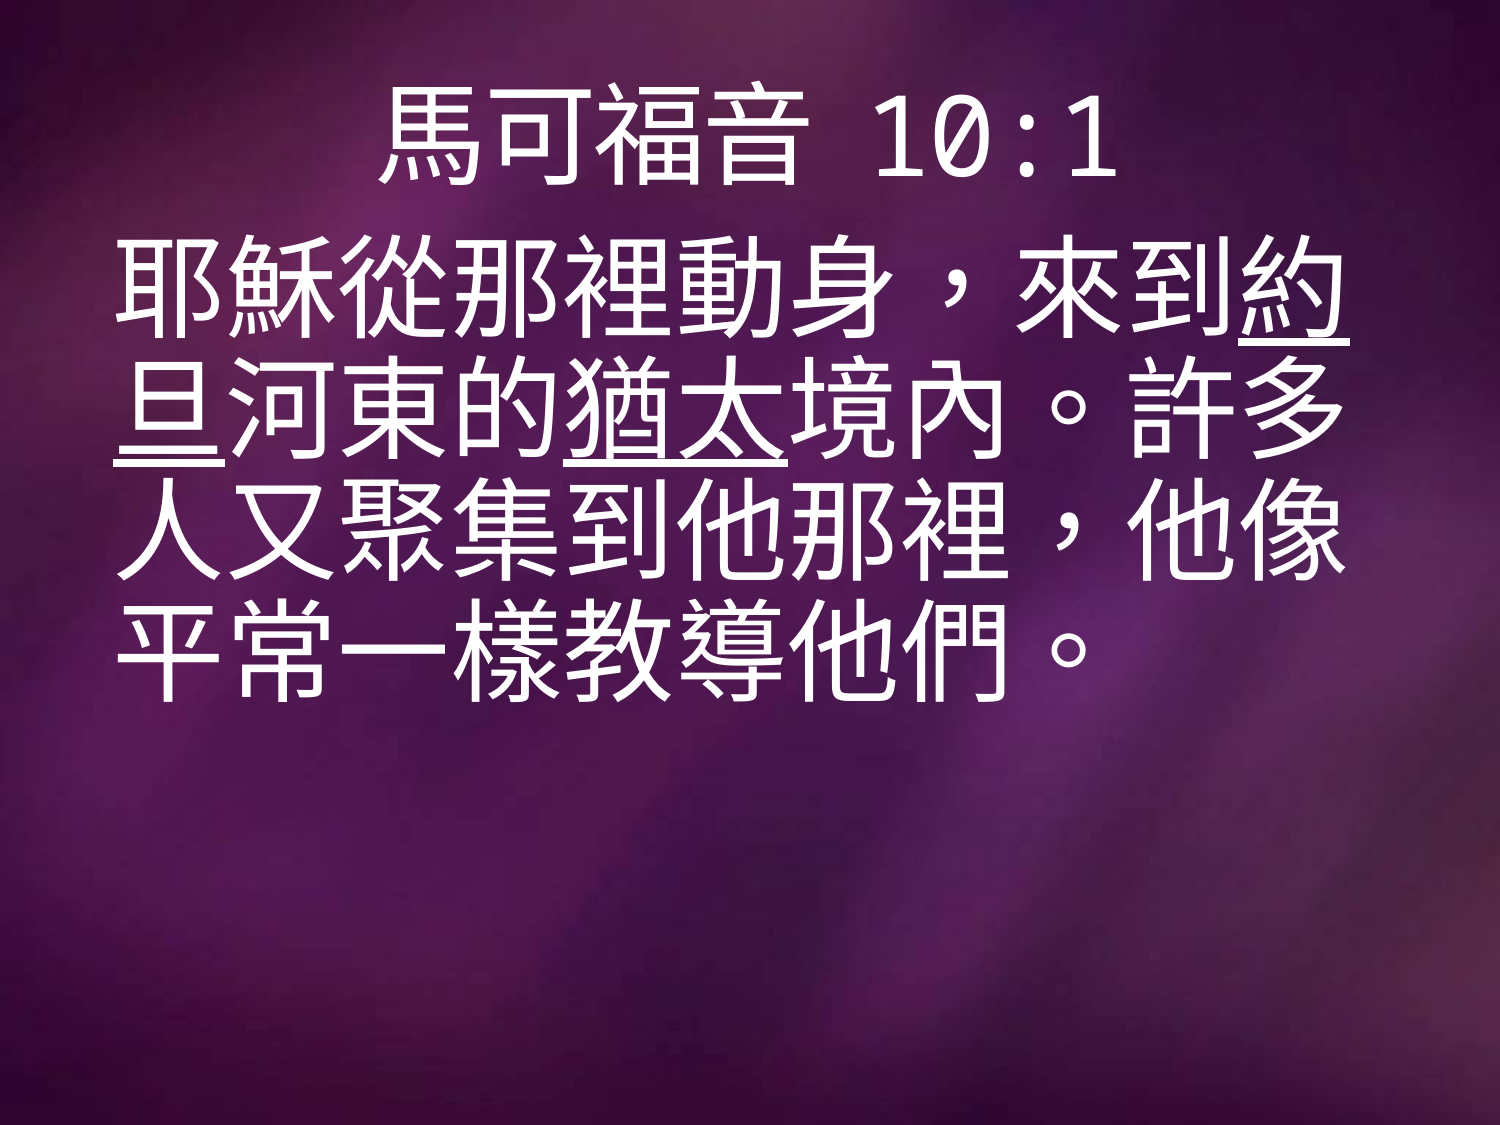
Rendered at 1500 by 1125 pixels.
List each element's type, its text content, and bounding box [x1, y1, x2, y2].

title 馬可福音 10:1 [62, 63, 1438, 200]
picture [0, 0, 1500, 1125]
list 耶穌從那裡動身，來到約旦河東的猶太境內。許多人又聚集到他那裡，他像平常一樣教導他們。 [112, 231, 1400, 723]
